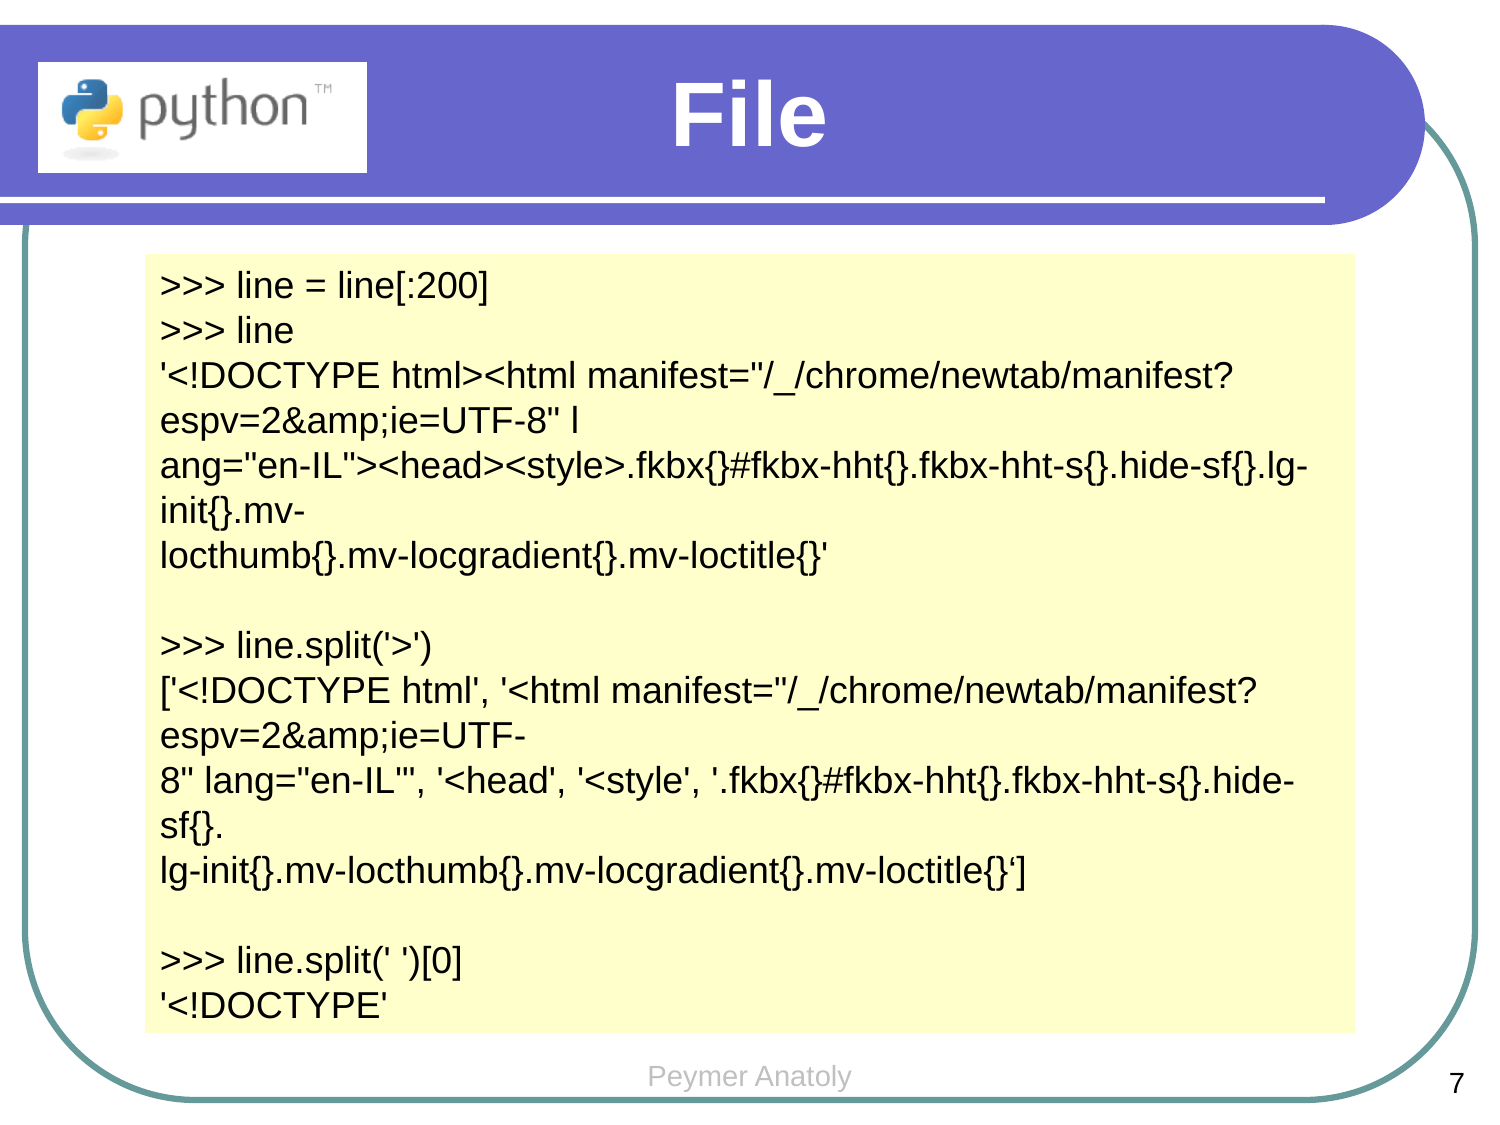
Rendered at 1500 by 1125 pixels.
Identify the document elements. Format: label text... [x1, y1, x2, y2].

slide_number 7 [1379, 1056, 1481, 1108]
text_box [375, 37, 1325, 98]
text_box >>> line = line[:200] >>> line '<!DOCTYPE html><html manifest="/_/chrome/newtab/manifest?espv=2&amp;ie=UTF-8" l ang="en-IL"><head><style>.fkbx{}#fkbx-hht{}.fkbx-hht-s{}.hide-sf{}.lg-init{}.mv- locthumb{}.mv-locgradient{}.mv-loctitle{}' >>> line.split('>') ['<!DOCTYPE html', '<html manifest="/_/chrome/newtab/manifest?espv=2&amp;ie=UTF- 8" lang="en-IL"', '<head', '<style', '.fkbx{}#fkbx-hht{}.fkbx-hht-s{}.hide-sf{}. lg-init{}.mv-locthumb{}.mv-locgradient{}.mv-loctitle{}‘] >>> line.split(' ')[0] '<!DOCTYPE' [145, 253, 1355, 1034]
text_box [24, 125, 1475, 1101]
text_box [0, 24, 1321, 225]
text_box [1224, 24, 1426, 225]
text_box File [573, 40, 927, 179]
picture [37, 62, 368, 174]
